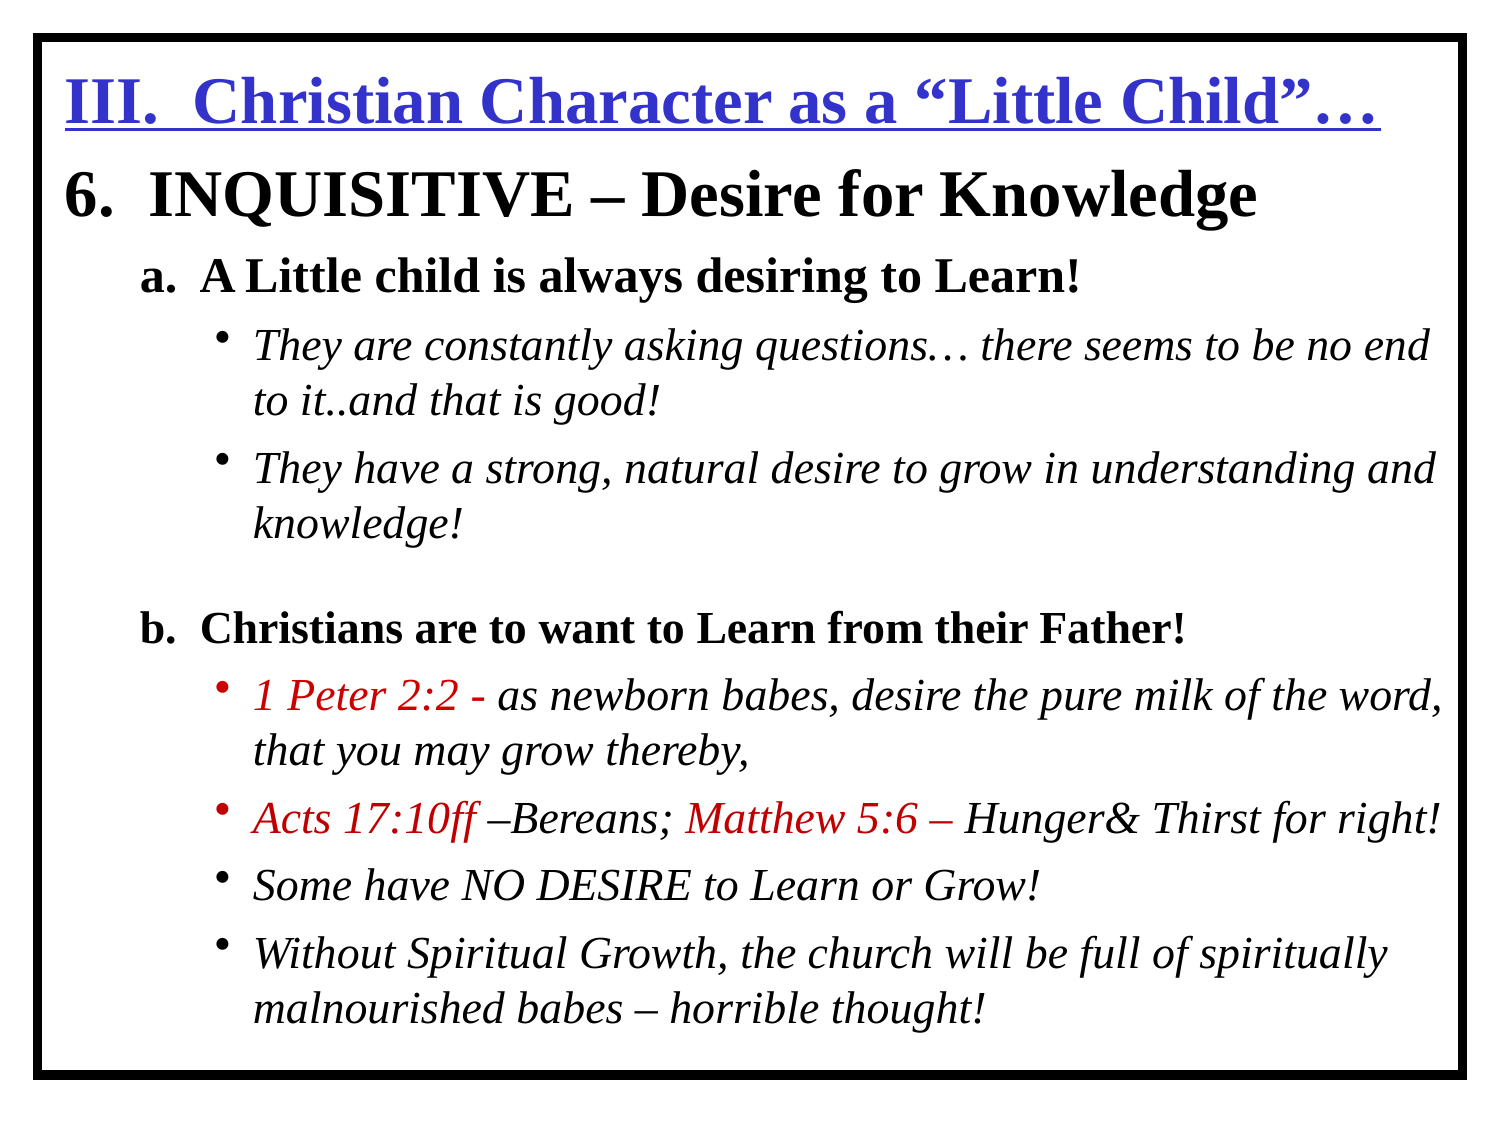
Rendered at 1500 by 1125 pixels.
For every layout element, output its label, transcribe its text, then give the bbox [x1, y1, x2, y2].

text_box III. Christian Character as a “Little Child”… 6. INQUISITIVE – Desire for Knowledge a. A Little child is always desiring to Learn! They are constantly asking questions… there seems to be no end to it..and that is good! They have a strong, natural desire to grow in understanding and knowledge! b. Christians are to want to Learn from their Father! 1 Peter 2:2 - as newborn babes, desire the pure milk of the word, that you may grow thereby, Acts 17:10ff –Bereans; Matthew 5:6 – Hunger& Thirst for right! Some have NO DESIRE to Learn or Grow! Without Spiritual Growth, the church will be full of spiritually malnourished babes – horrible thought! [49, 49, 1463, 1040]
text_box [37, 37, 1463, 1075]
